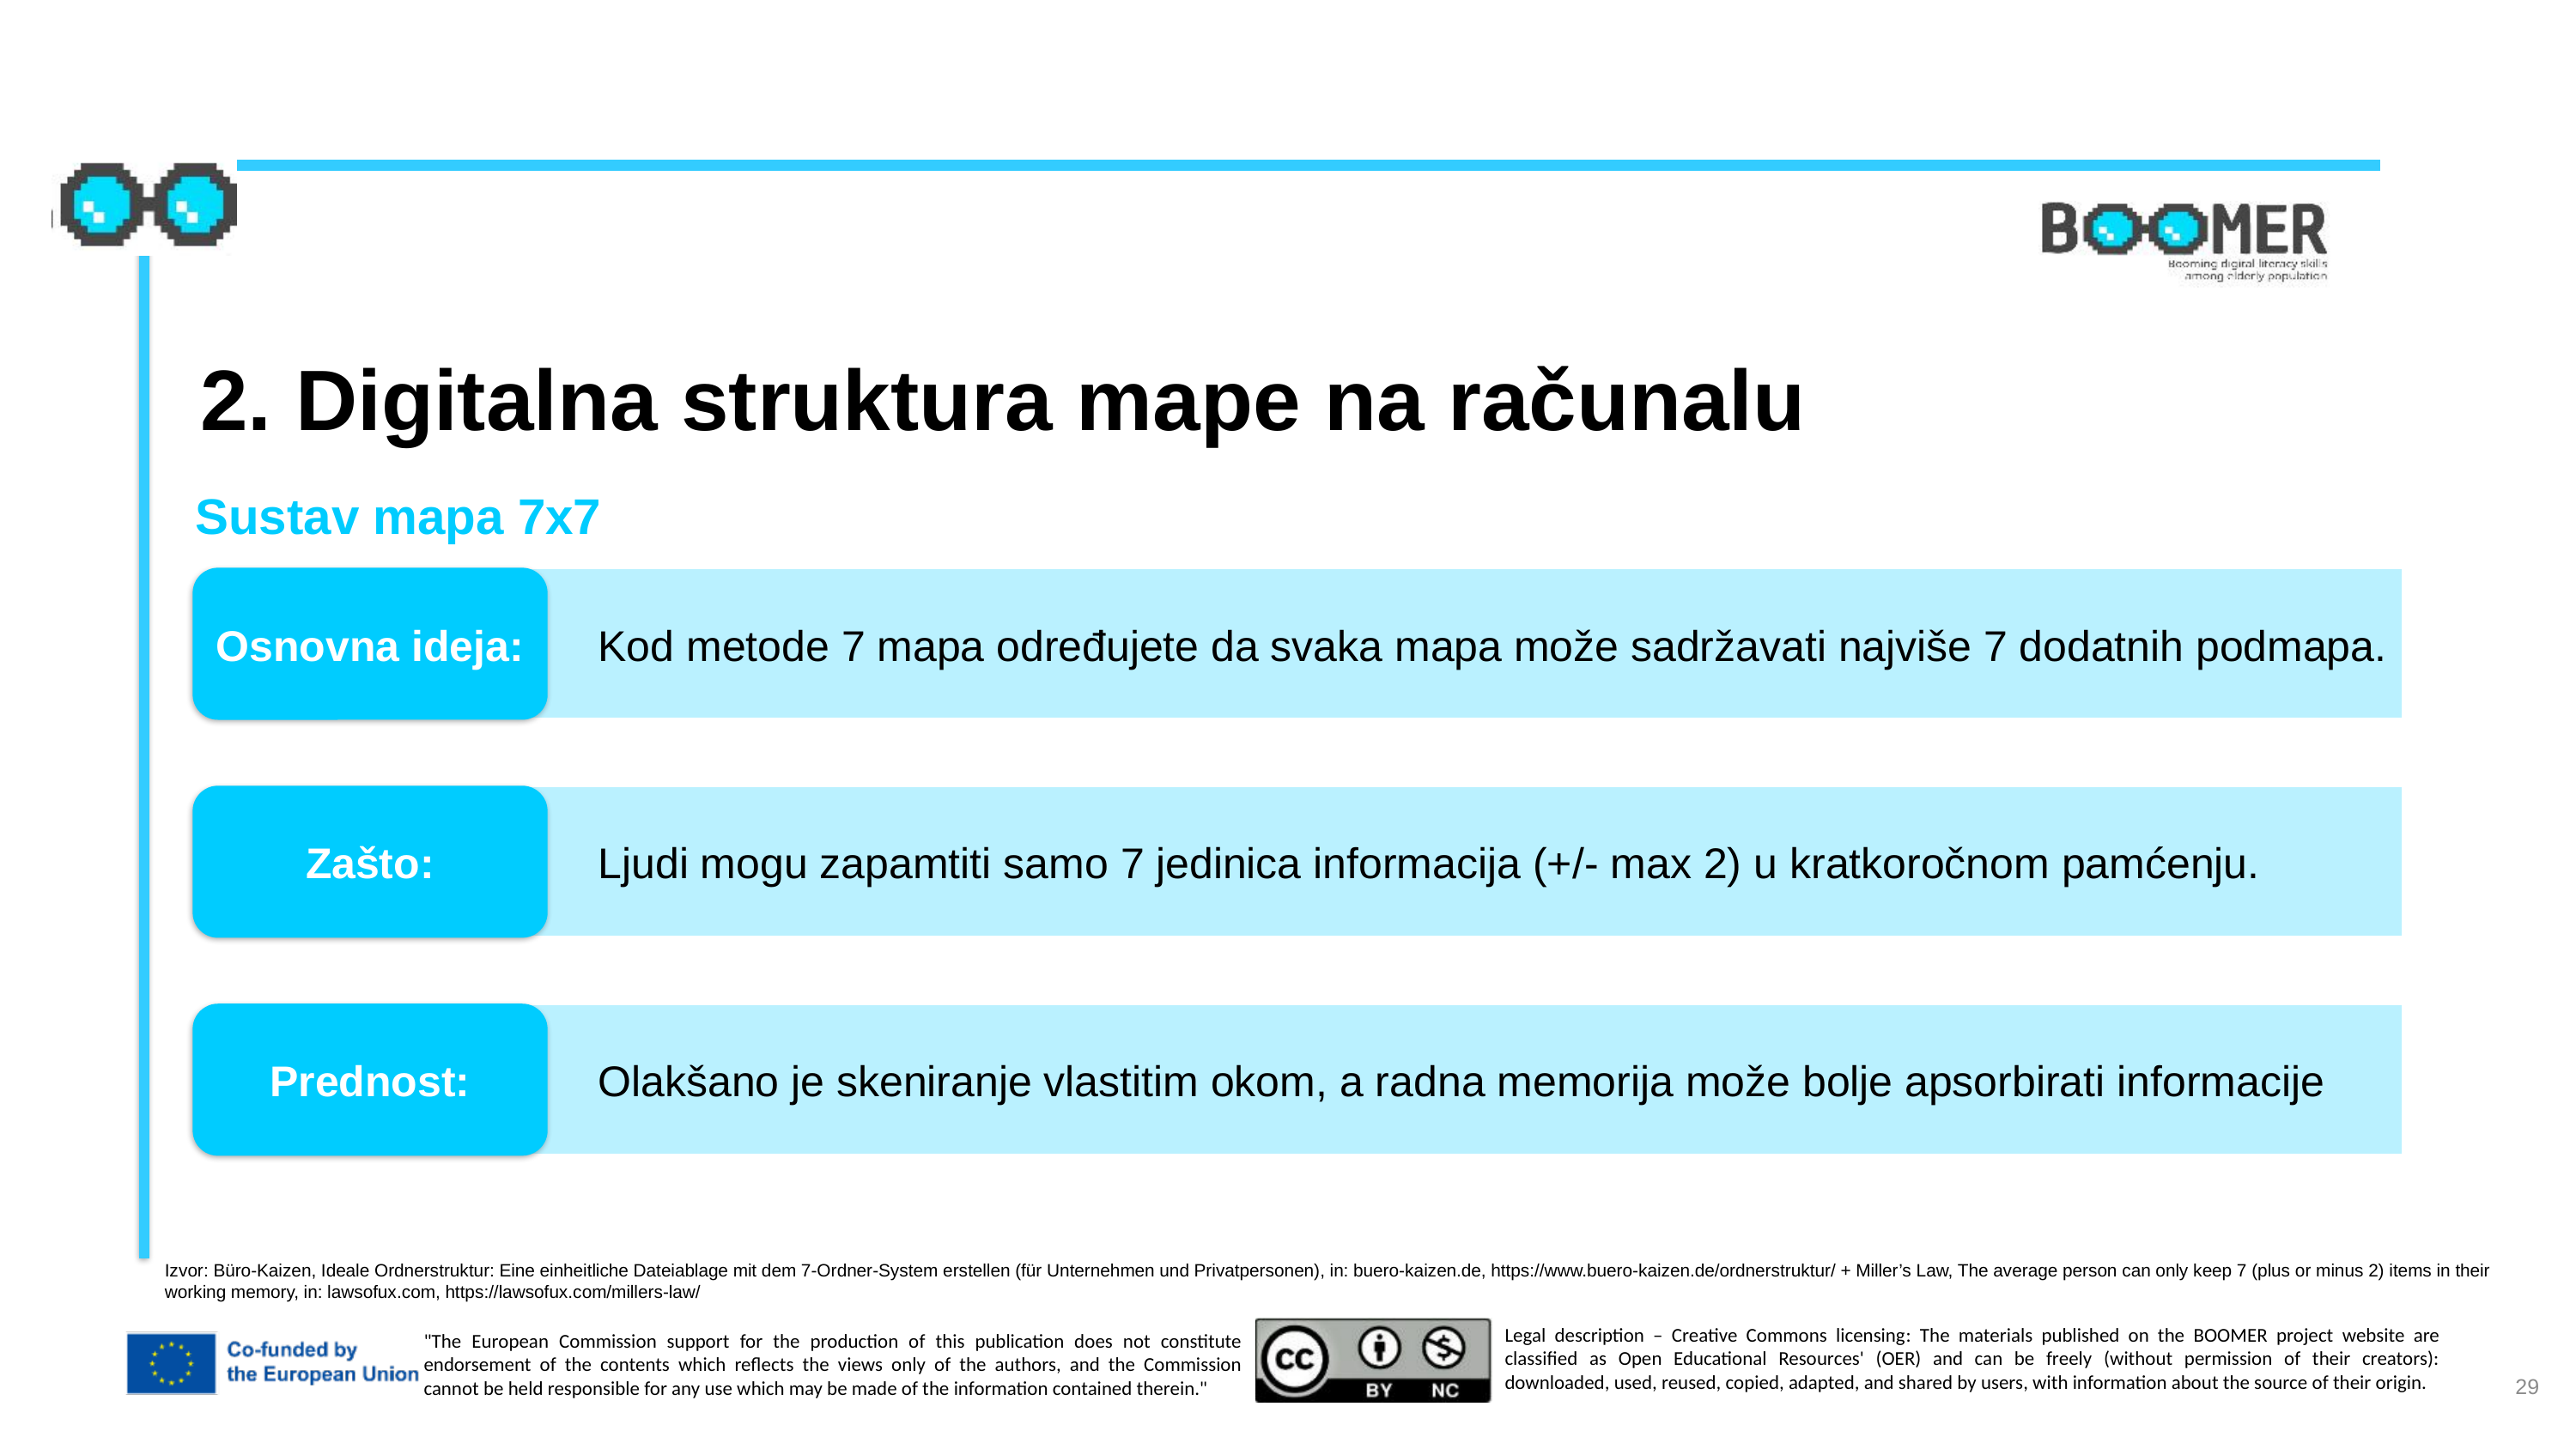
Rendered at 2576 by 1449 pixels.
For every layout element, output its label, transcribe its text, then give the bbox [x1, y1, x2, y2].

text_box Ljudi mogu zapamtiti samo 7 jedinica informacija (+/- max 2) u kratkoročnom pamćenju. [524, 784, 2405, 939]
text_box Zašto: [192, 785, 548, 938]
text_box Izvor: Büro-Kaizen, Ideale Ordnerstruktur: Eine einheitliche Dateiablage mit dem 7-Ordner-System erstellen (für Unternehmen und Privatpersonen), in: buero-kaizen.de, https://www.buero-kaizen.de/ordnerstruktur/ + Miller’s Law, The average person can only keep 7 (plus or minus 2) items in their working memory, in: lawsofux.com, https://lawsofux.com/millers-law/ [152, 1257, 2561, 1308]
text_box Olakšano je skeniranje vlastitim okom, a radna memorija može bolje apsorbirati informacije [524, 1002, 2405, 1157]
picture [2038, 191, 2334, 288]
text_box Kod metode 7 mapa određujete da svaka mapa može sadržavati najviše 7 dodatnih podmapa. [524, 566, 2405, 722]
picture [1255, 1318, 1492, 1403]
text_box Prednost: [192, 1003, 548, 1156]
text_box 2. Digitalna struktura mape na računalu [187, 337, 2506, 456]
text_box Osnovna ideja: [192, 567, 548, 720]
picture [124, 1331, 441, 1397]
text_box 29 [1972, 1347, 2553, 1425]
picture [52, 142, 237, 256]
text_box Sustav mapa 7x7 [182, 477, 2500, 551]
